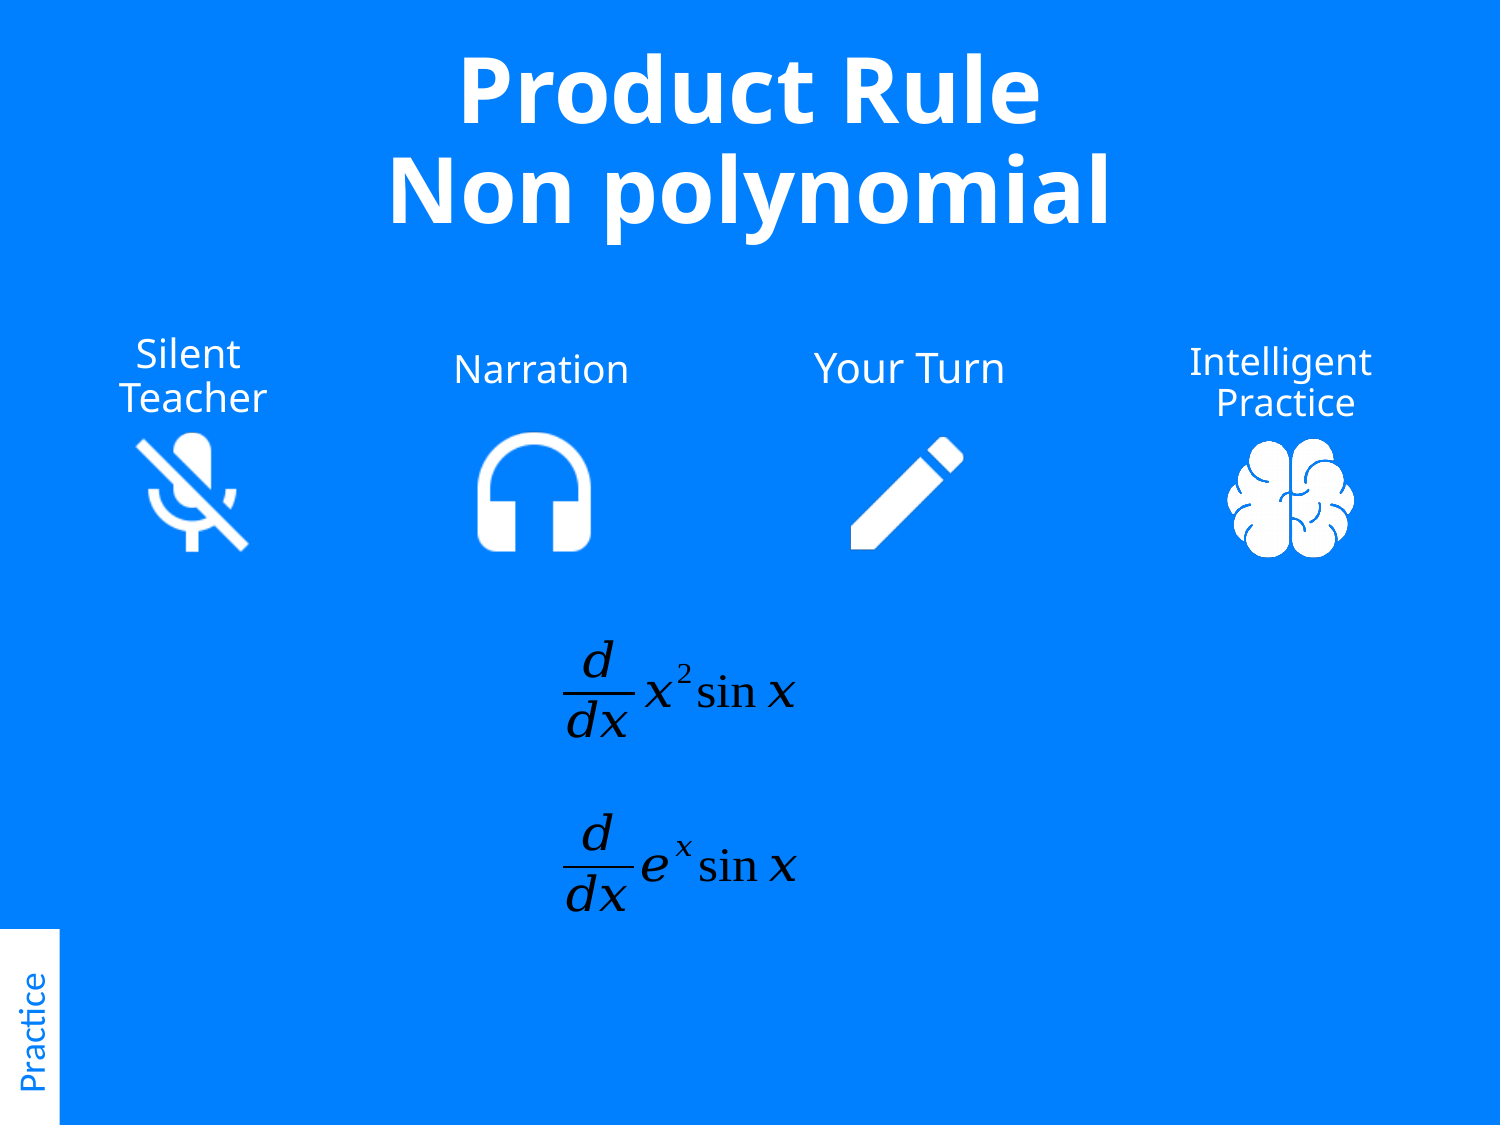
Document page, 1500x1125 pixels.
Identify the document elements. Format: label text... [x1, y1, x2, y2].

text_box Intelligent Practice [1172, 302, 1400, 432]
title Product Rule Non polynomial [205, 22, 1295, 251]
picture [459, 426, 610, 577]
picture [832, 418, 983, 569]
text_box Practice [0, 929, 60, 1125]
text_box Narration [435, 335, 648, 400]
picture [117, 420, 268, 571]
text_box Your Turn [796, 335, 1024, 400]
text_box Silent Teacher [100, 306, 287, 429]
picture [1157, 433, 1424, 563]
